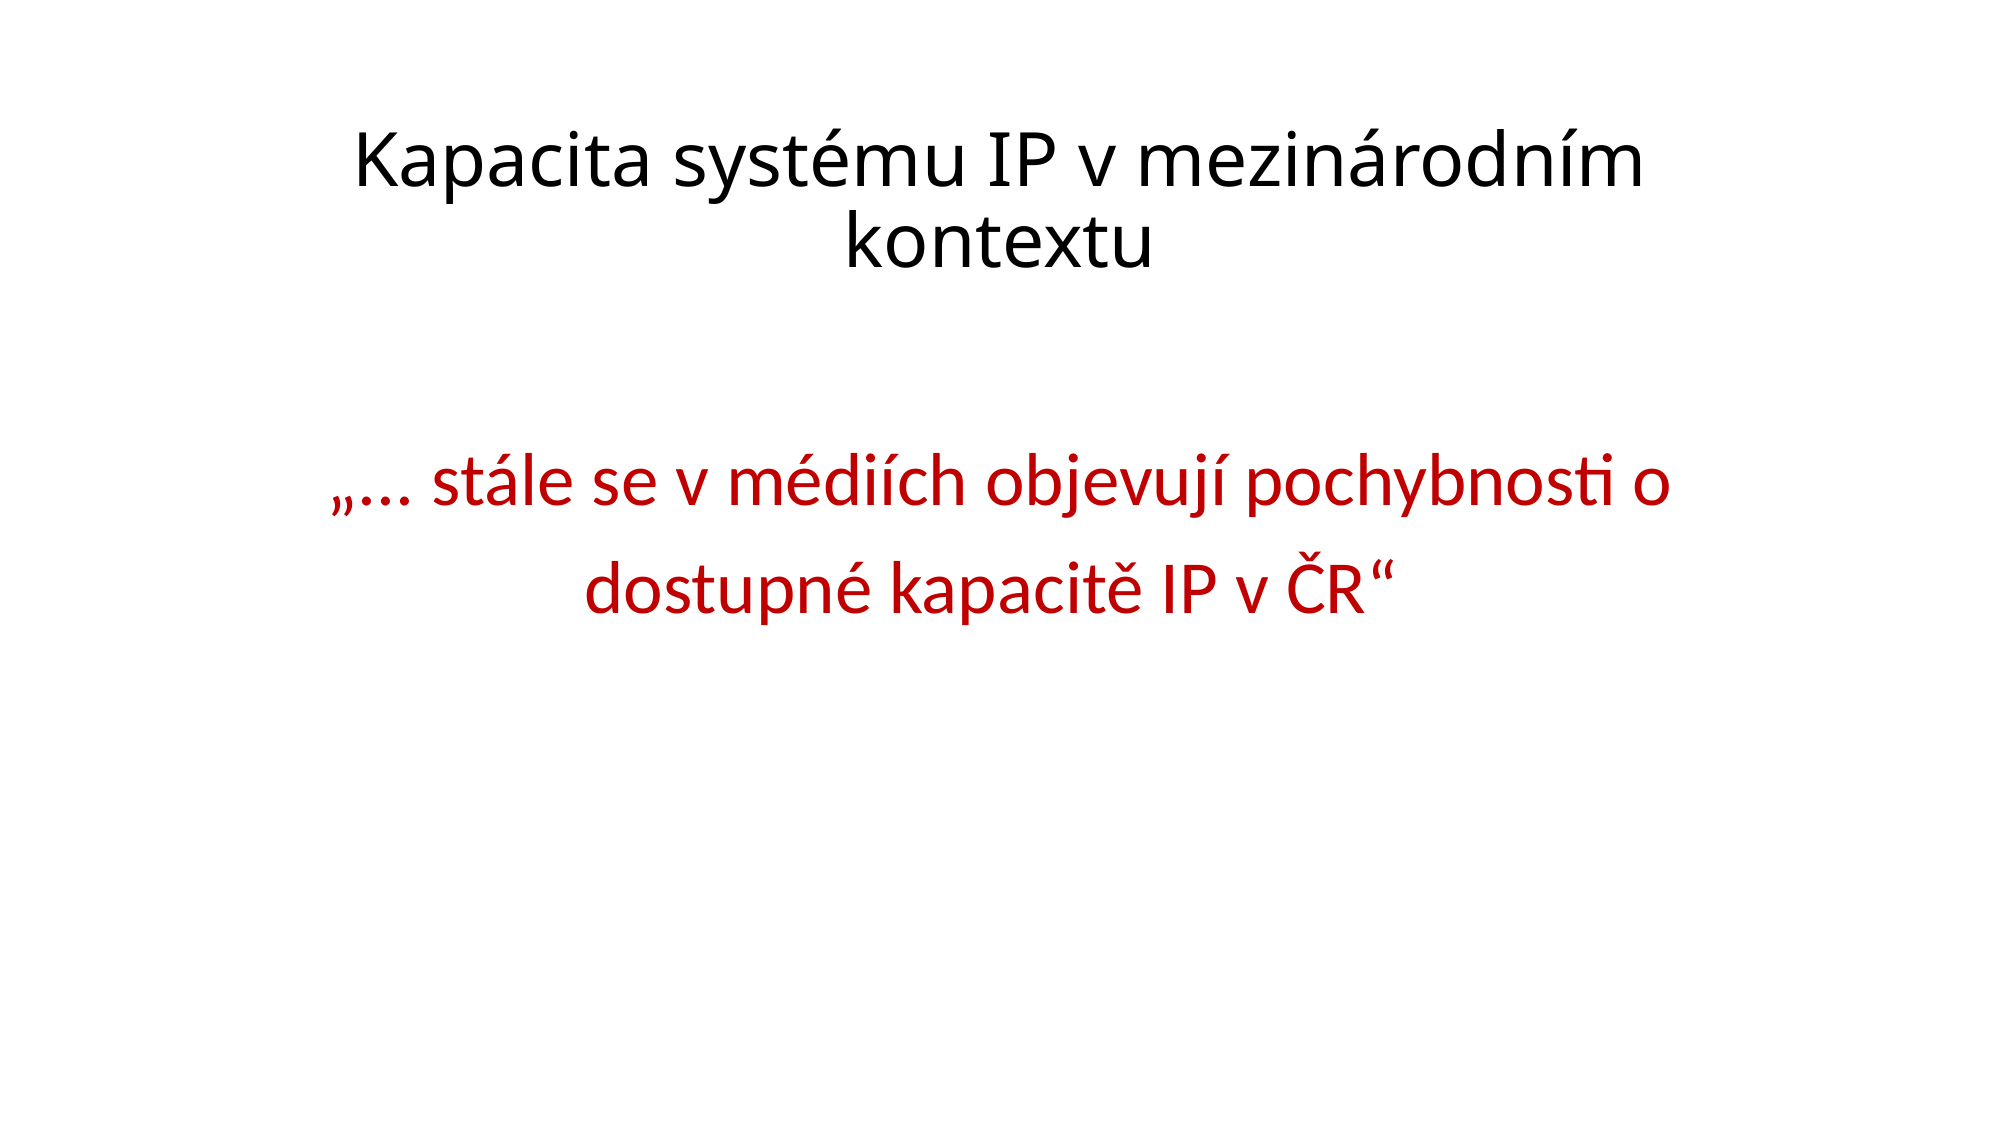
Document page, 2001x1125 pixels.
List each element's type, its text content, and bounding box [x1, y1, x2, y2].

title Kapacita systému IP v mezinárodním kontextu [249, 67, 1750, 382]
subtitle „... stále se v médiích objevují pochybnosti o dostupné kapacitě IP v ČR“ [249, 404, 1750, 1002]
